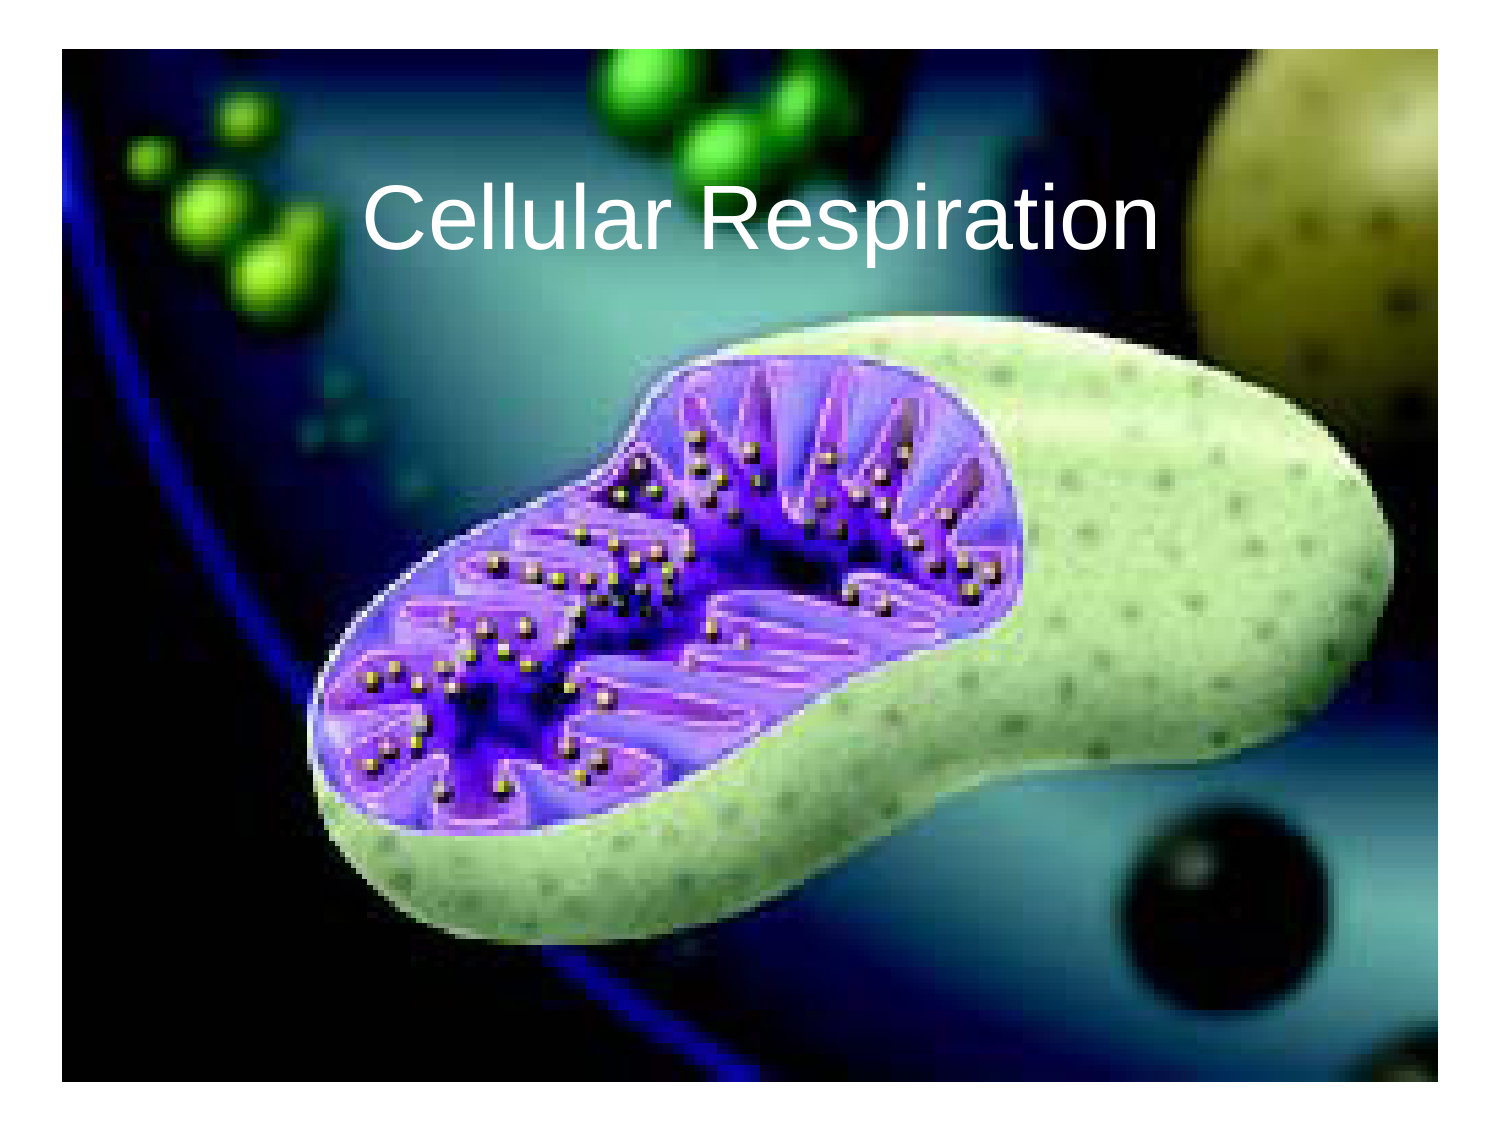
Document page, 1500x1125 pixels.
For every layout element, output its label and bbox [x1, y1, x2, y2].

picture [62, 49, 1438, 1082]
